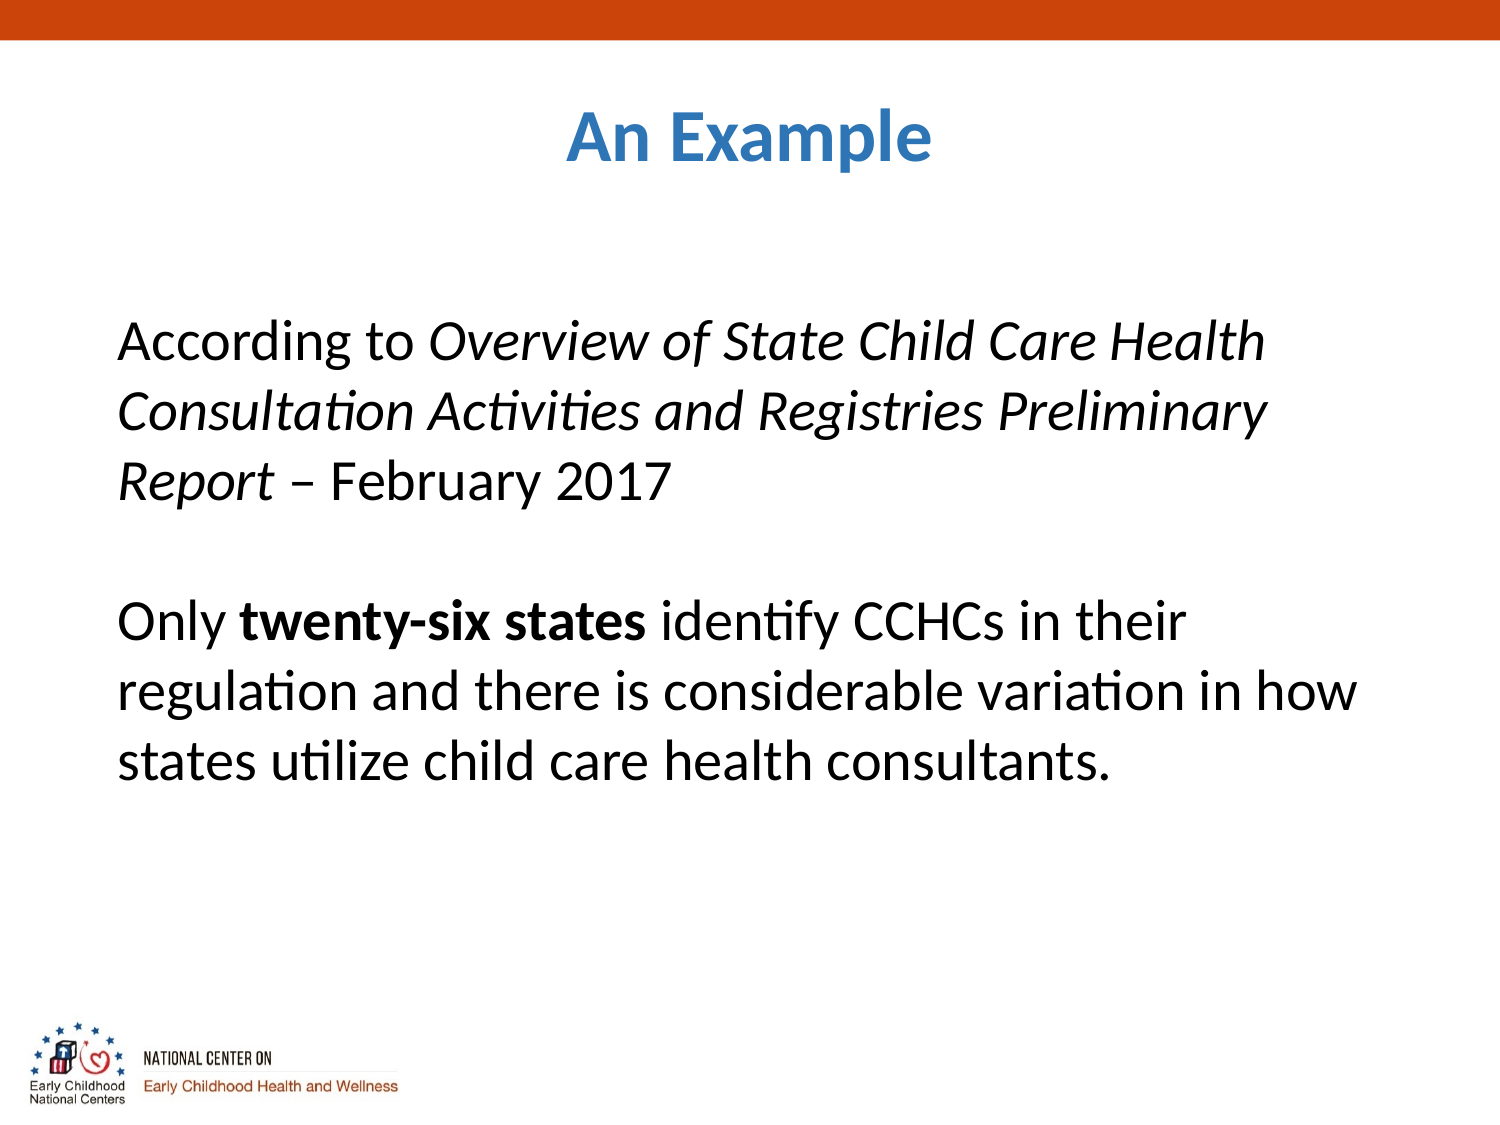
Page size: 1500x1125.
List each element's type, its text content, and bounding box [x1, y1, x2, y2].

picture [6, 1005, 410, 1114]
title An Example [103, 49, 1397, 226]
text_box According to Overview of State Child Care Health Consultation Activities and Registries Preliminary Report – February 2017 Only twenty-six states identify CCHCs in their regulation and there is considerable variation in how states utilize child care health consultants. [103, 225, 1378, 870]
